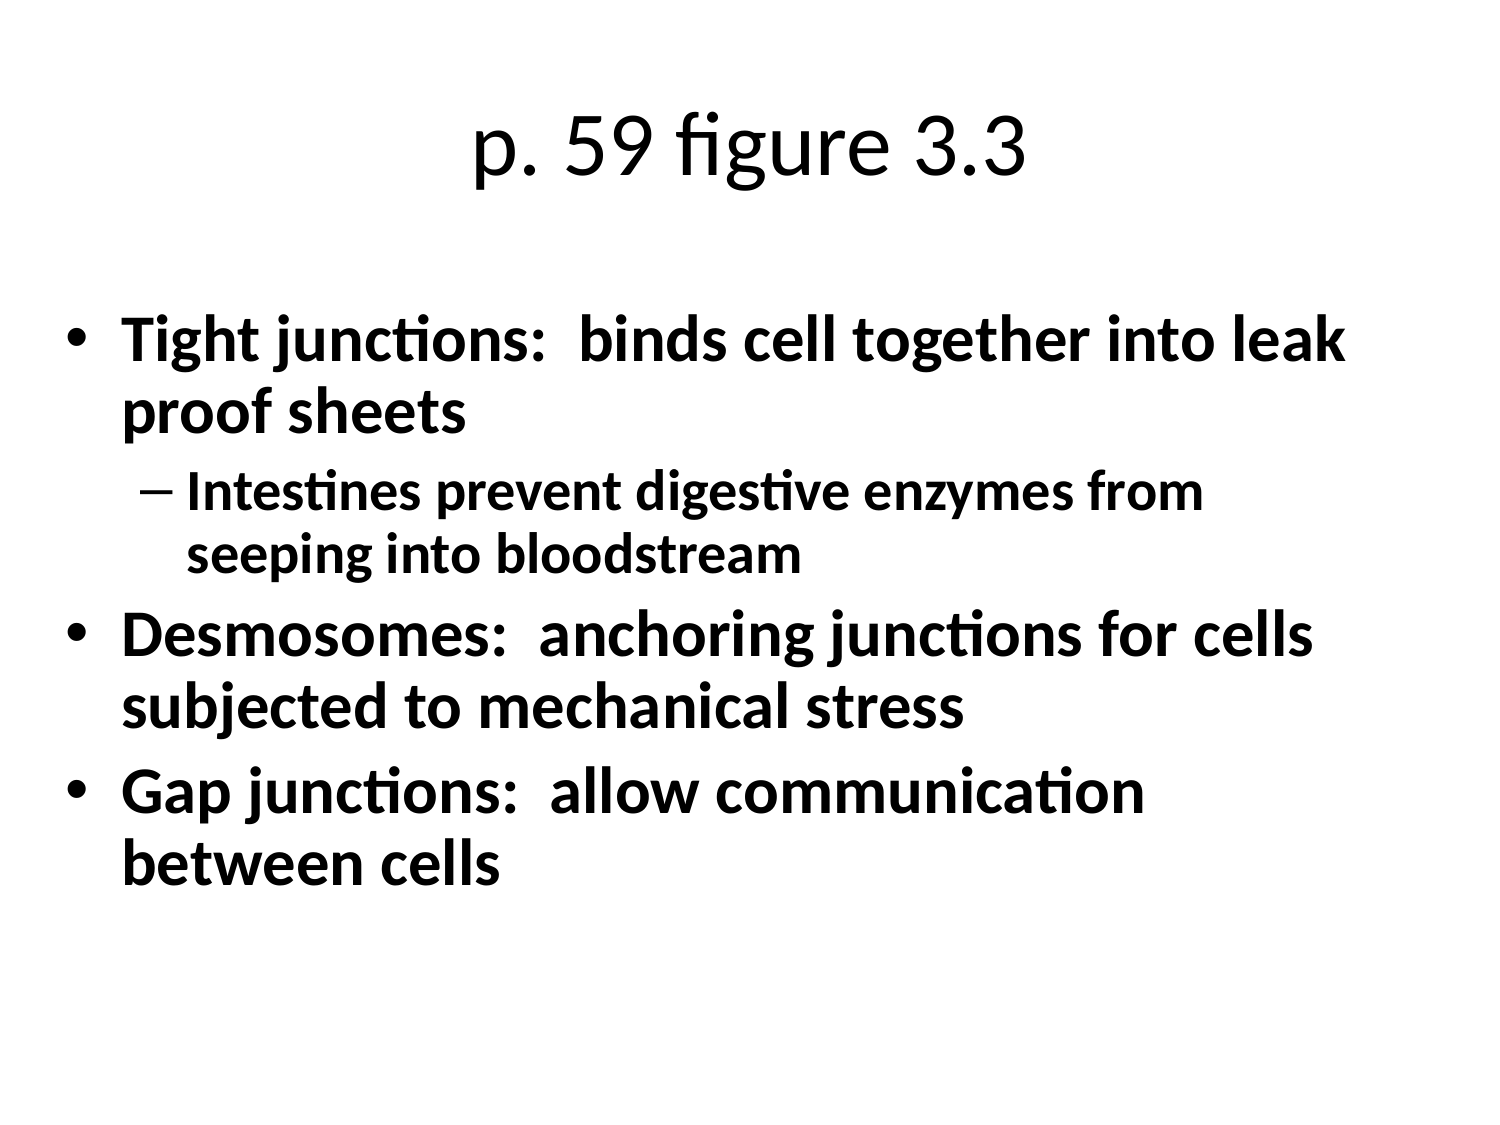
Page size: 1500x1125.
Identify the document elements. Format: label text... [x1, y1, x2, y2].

title p. 59 figure 3.3 [75, 45, 1425, 233]
list Tight junctions: binds cell together into leak proof sheets Intestines prevent digestive enzymes from seeping into bloodstream Desmosomes: anchoring junctions for cells subjected to mechanical stress Gap junctions: allow communication between cells [50, 296, 1413, 972]
